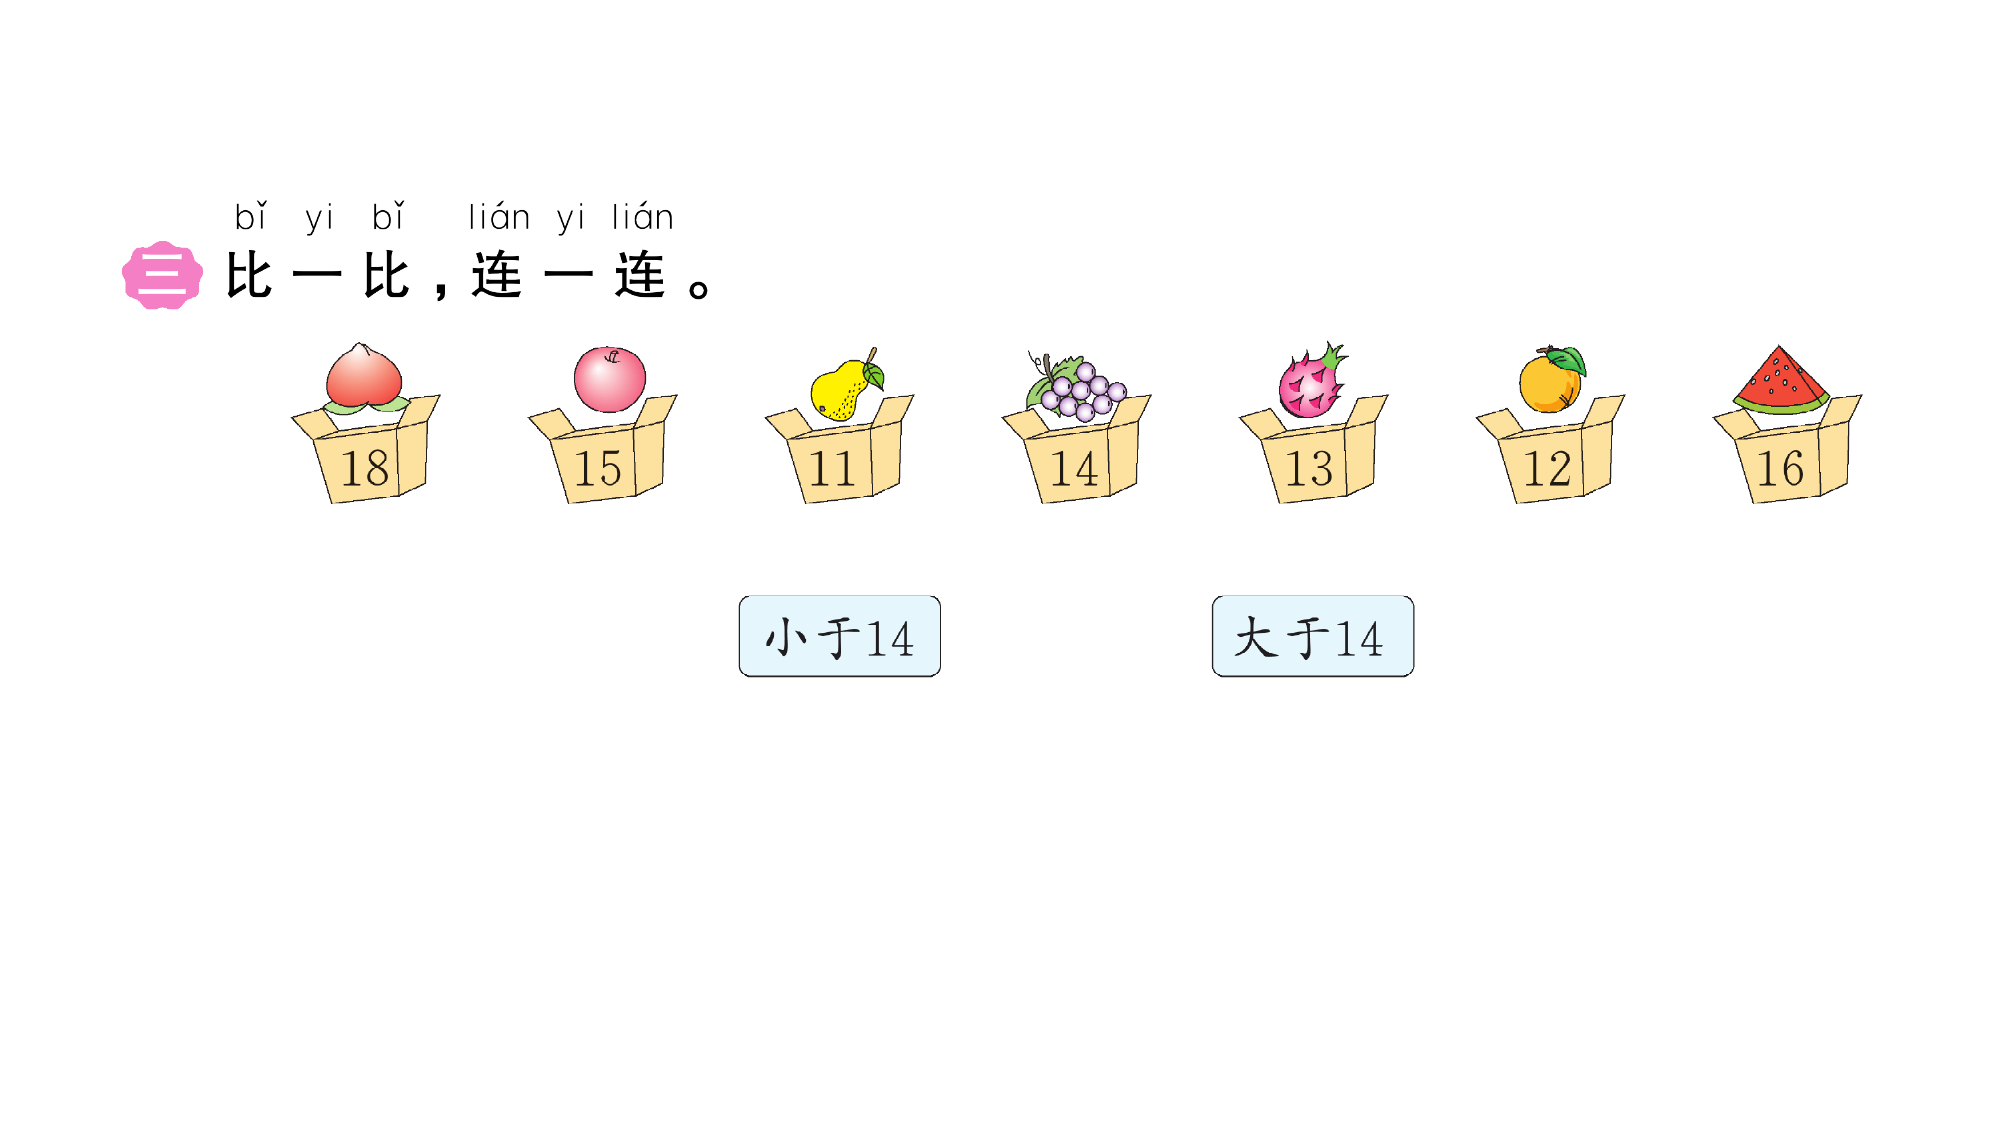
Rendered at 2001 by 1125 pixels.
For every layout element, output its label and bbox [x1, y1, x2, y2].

picture [118, 177, 2000, 694]
